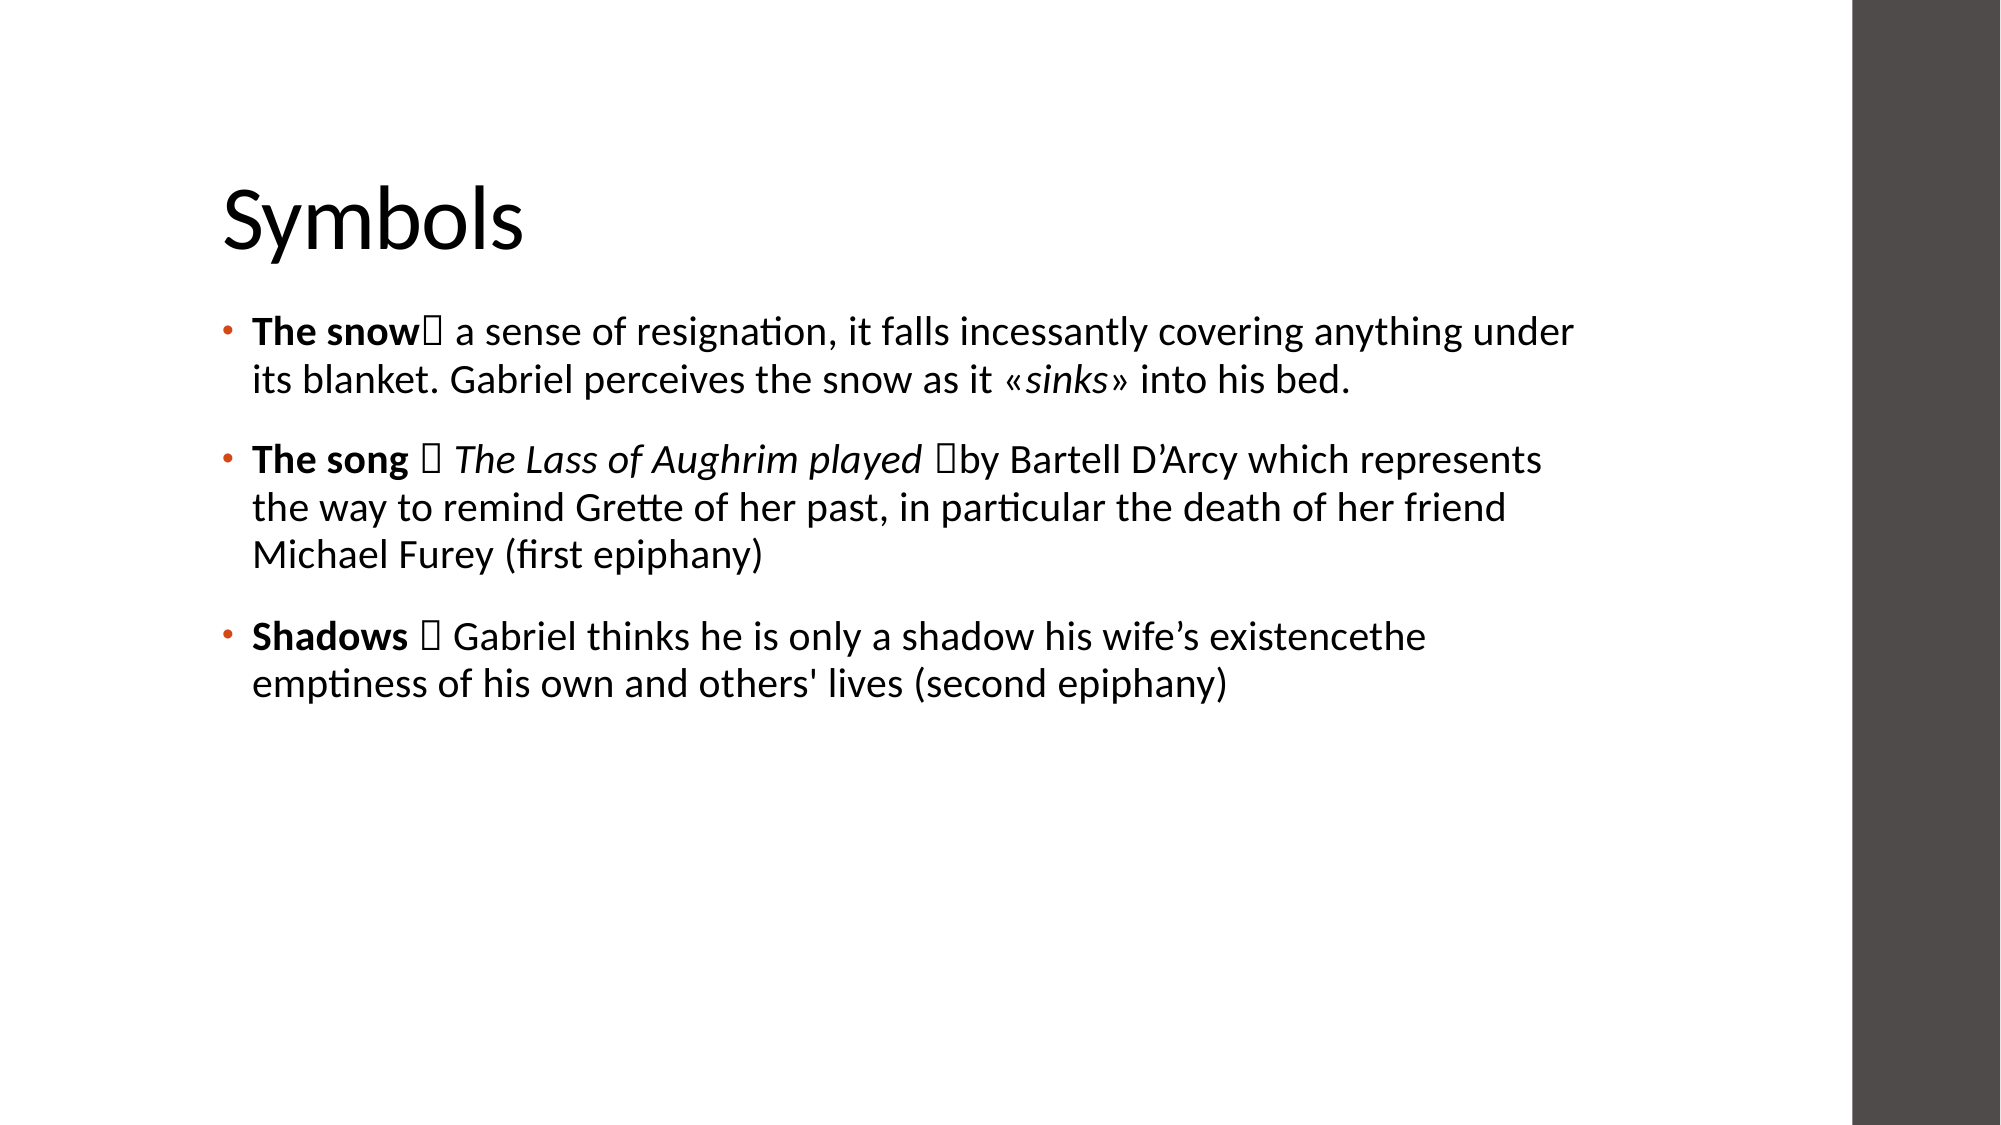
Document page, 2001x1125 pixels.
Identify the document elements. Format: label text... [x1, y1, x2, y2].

list The snow a sense of resignation, it falls incessantly covering anything under its blanket. Gabriel perceives the snow as it «sinks» into his bed. The song  The Lass of Aughrim played by Bartell D’Arcy which represents the way to remind Grette of her past, in particular the death of her friend Michael Furey (first epiphany) Shadows  Gabriel thinks he is only a shadow his wife’s existencethe emptiness of his own and others' lives (second epiphany) [206, 299, 1617, 1014]
title Symbols [206, 60, 1797, 278]
